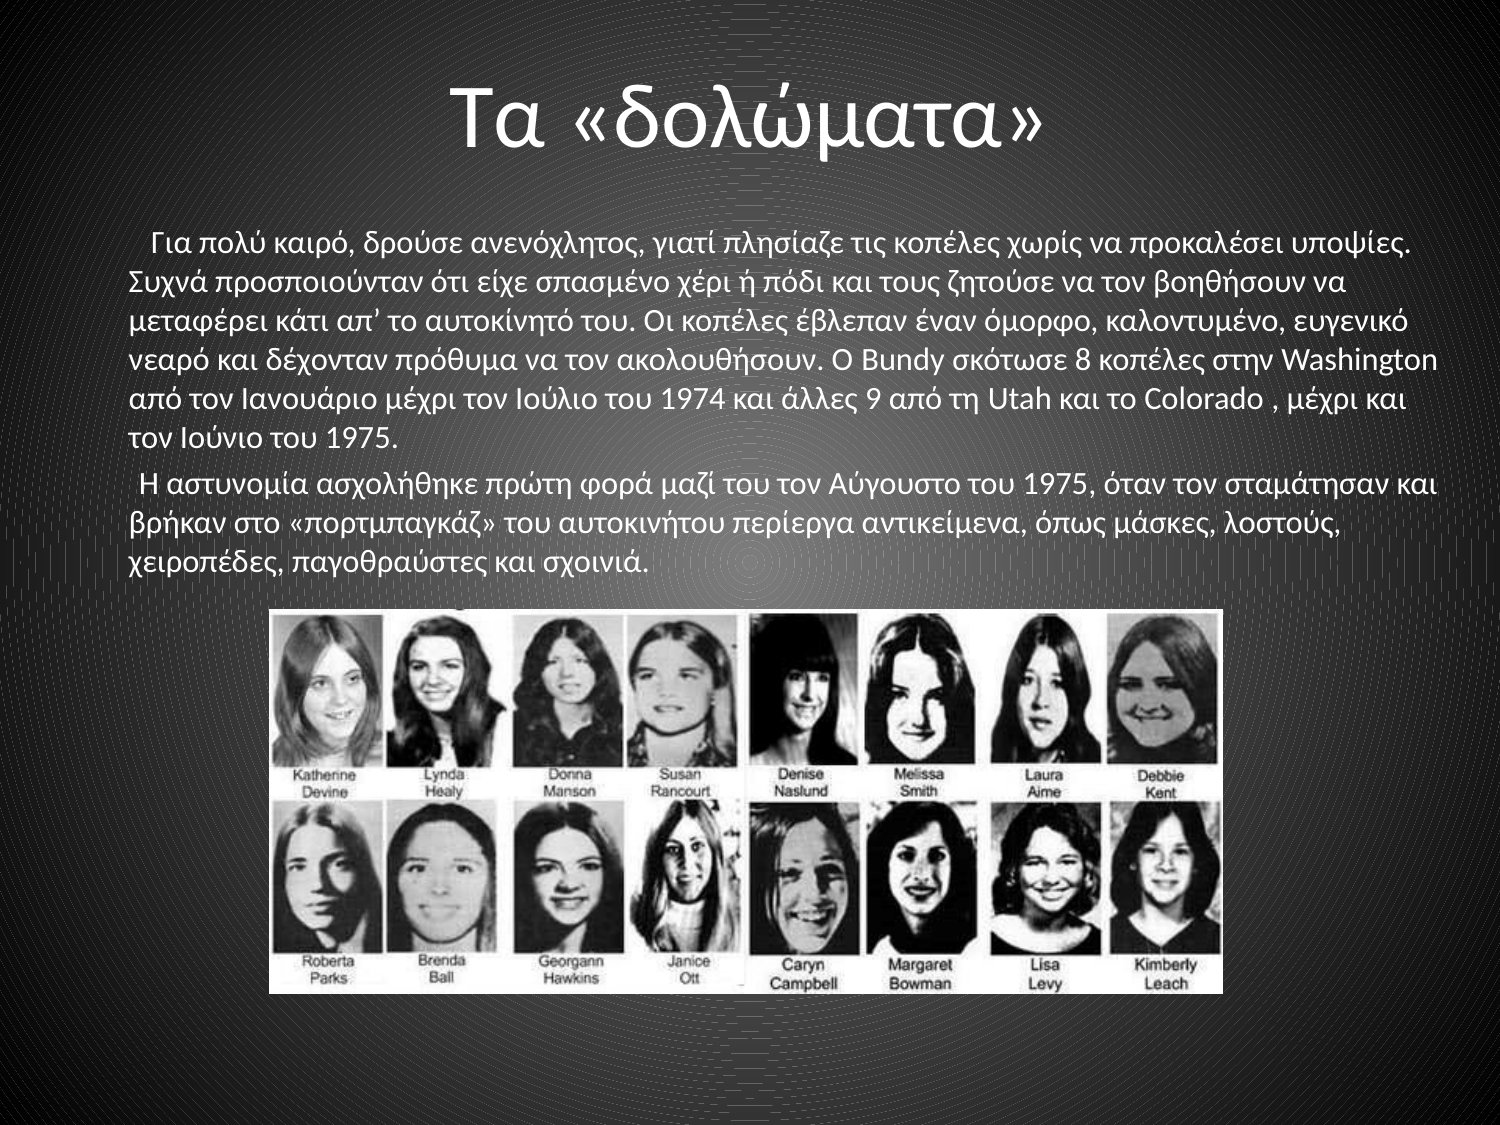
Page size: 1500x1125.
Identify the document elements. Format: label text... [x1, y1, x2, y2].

picture [269, 609, 1223, 994]
title Τα «δολώματα» [75, 45, 1425, 176]
list Για πολύ καιρό, δρούσε ανενόχλητος, γιατί πλησίαζε τις κοπέλες χωρίς να προκαλέσει υποψίες. Συχνά προσποιούνταν ότι είχε σπασμένο χέρι ή πόδι και τους ζητούσε να τον βοηθήσουν να μεταφέρει κάτι απ’ το αυτοκίνητό του. Οι κοπέλες έβλεπαν έναν όμορφο, καλοντυμένο, ευγενικό νεαρό και δέχονταν πρόθυμα να τον ακολουθήσουν. Ο Bundy σκότωσε 8 κοπέλες στην Washington από τον Ιανουάριο μέχρι τον Ιούλιο του 1974 και άλλες 9 από τη Utah και το Colorado , μέχρι και τον Ιούνιο του 1975. Η αστυνομία ασχολήθηκε πρώτη φορά μαζί του τον Αύγουστο του 1975, όταν τον σταμάτησαν και βρήκαν στο «πορτμπαγκάζ» του αυτοκινήτου περίεργα αντικείμενα, όπως μάσκες, λοστούς, χειροπέδες, παγοθραύστες και σχοινιά. [58, 210, 1456, 1012]
